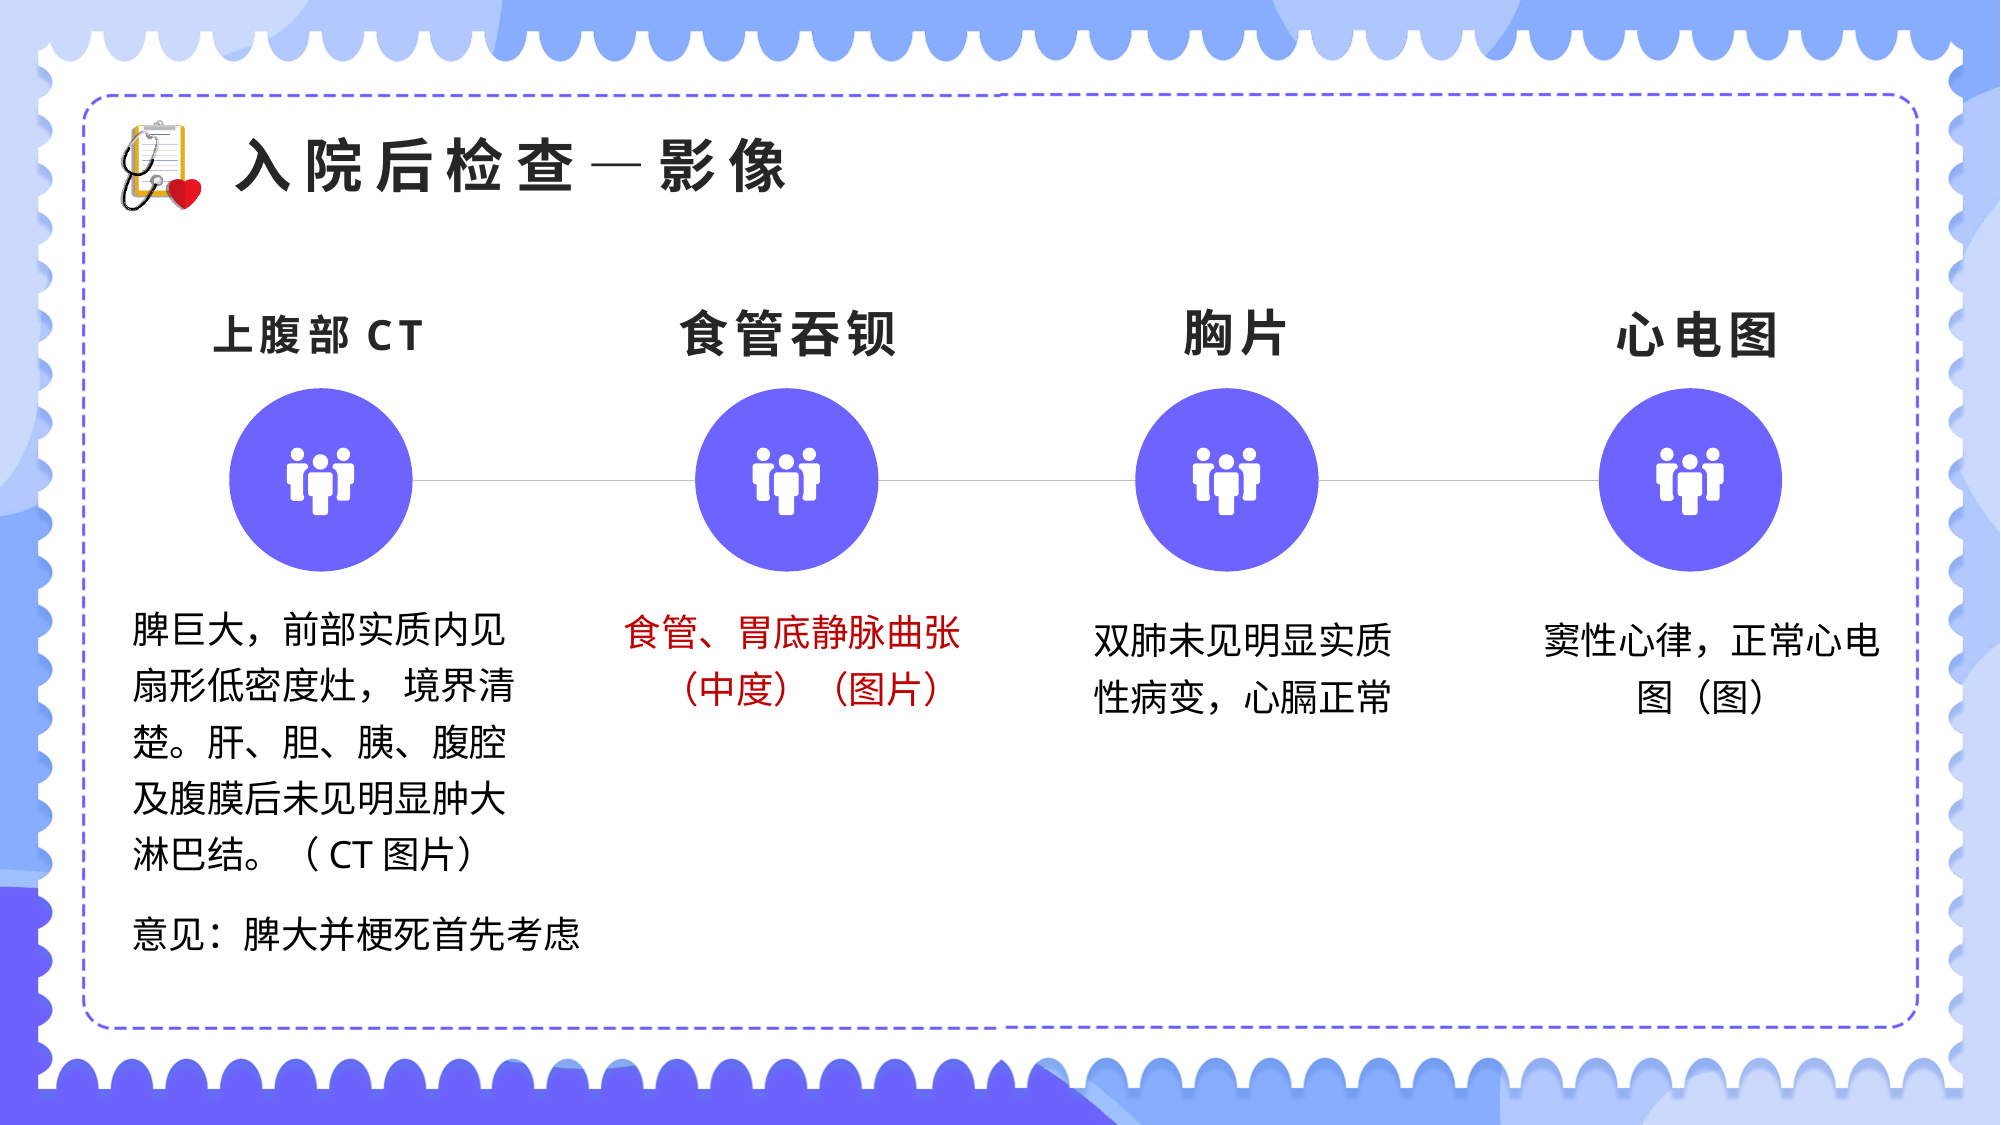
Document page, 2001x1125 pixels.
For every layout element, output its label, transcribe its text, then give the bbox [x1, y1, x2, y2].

text_box 食管吞钡 [663, 294, 912, 370]
text_box 双肺未见明显实质性病变，心膈正常 [1078, 598, 1434, 727]
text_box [695, 388, 879, 572]
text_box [1598, 388, 1783, 572]
text_box 上腹部CT [197, 301, 438, 367]
title 入院后检查—影像 [218, 114, 1004, 215]
text_box 脾巨大，前部实质内见扇形低密度灶， 境界清楚。肝、胆、胰、腹腔及腹膜后未见明显肿大淋巴结。（CT图片） [117, 587, 544, 884]
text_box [229, 388, 413, 572]
picture [0, 0, 2000, 1125]
text_box 窦性心律，正常心电图（图） [1511, 598, 1913, 727]
text_box 胸片 [1169, 293, 1306, 369]
text_box 意见：脾大并梗死首先考虑 [116, 892, 597, 964]
text_box 食管、胃底静脉曲张（中度）（图片） [558, 590, 977, 718]
text_box 心电图 [1600, 296, 1794, 372]
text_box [1135, 388, 1319, 572]
